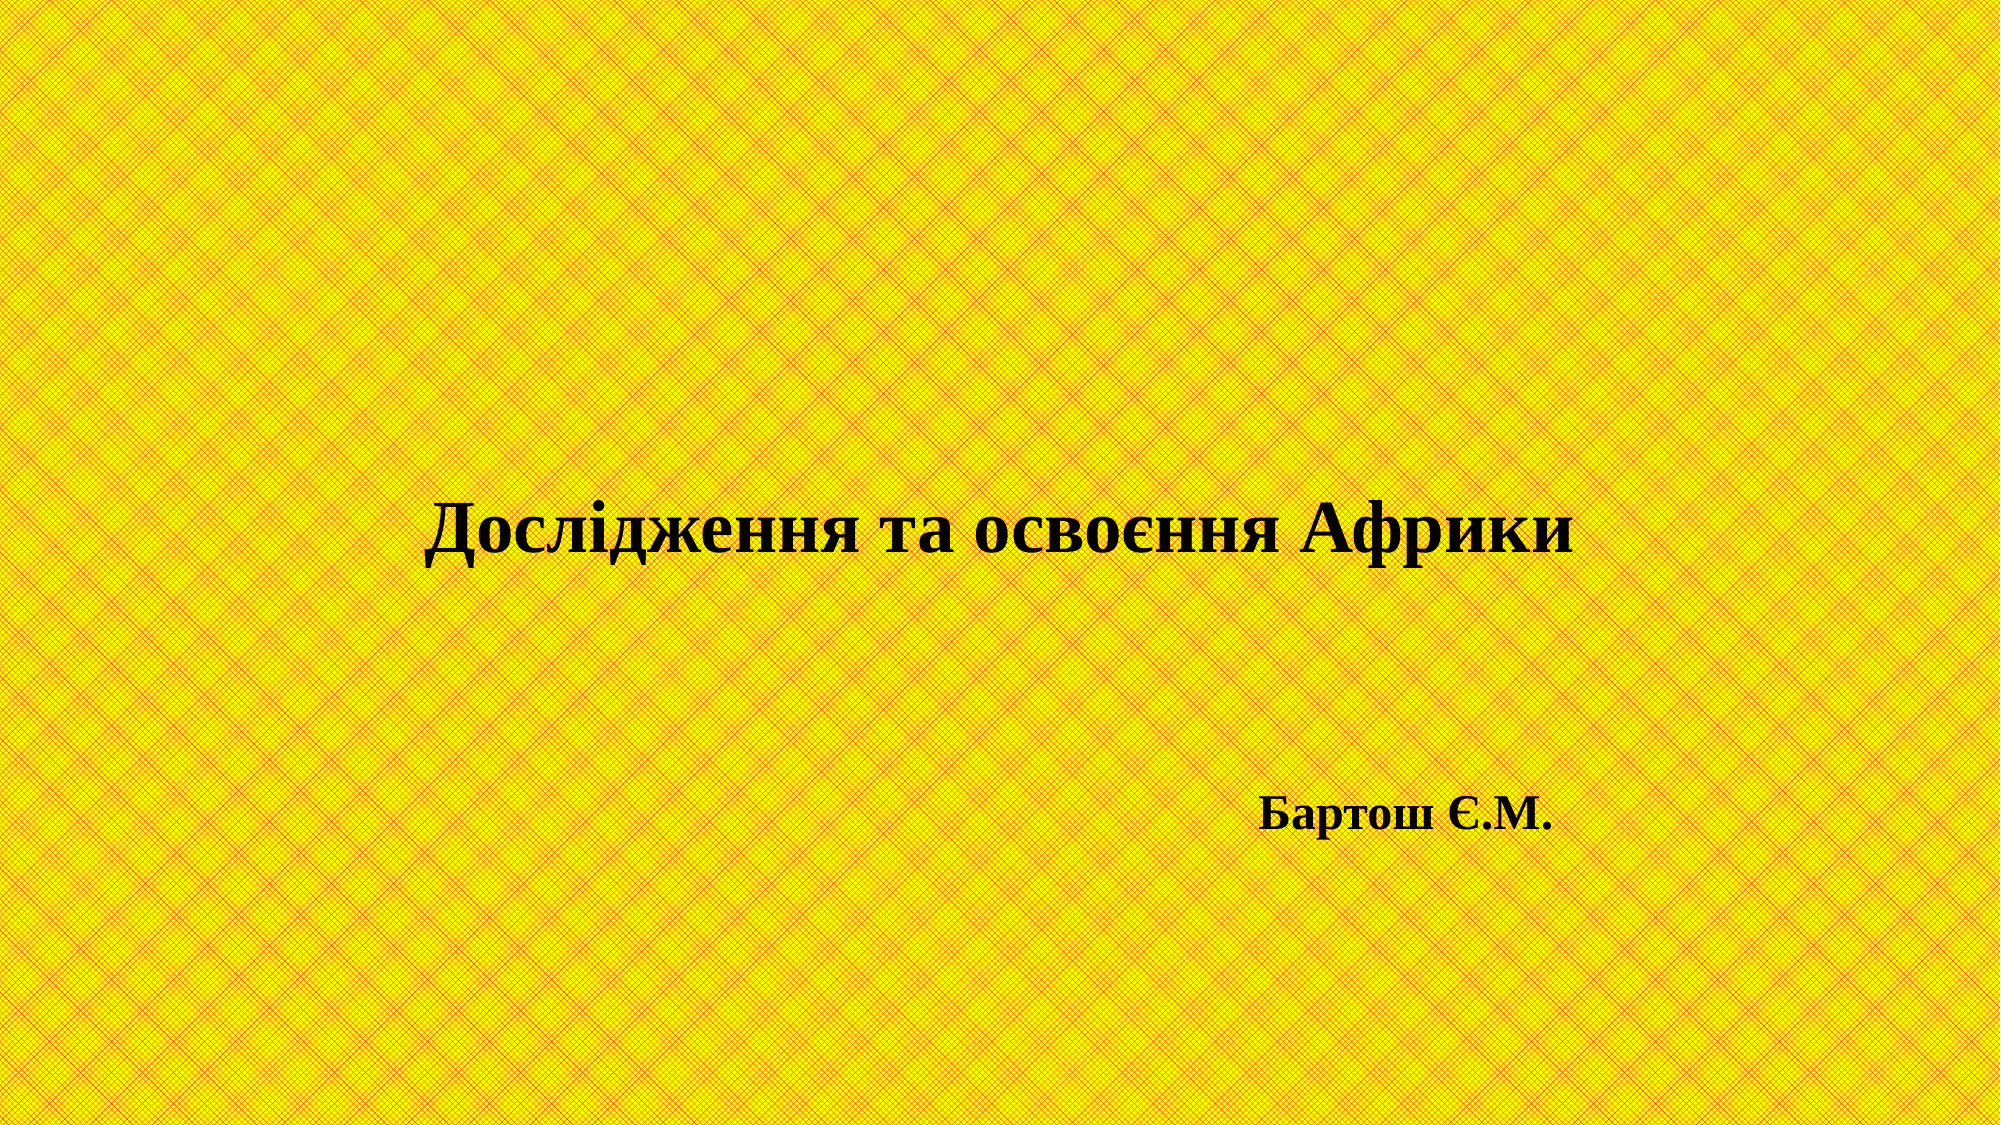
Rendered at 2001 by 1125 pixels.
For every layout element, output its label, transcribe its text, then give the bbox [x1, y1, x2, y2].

subtitle Бартош Є.М. [1061, 779, 1750, 863]
title Дослідження та освоєння Африки [249, 184, 1750, 576]
